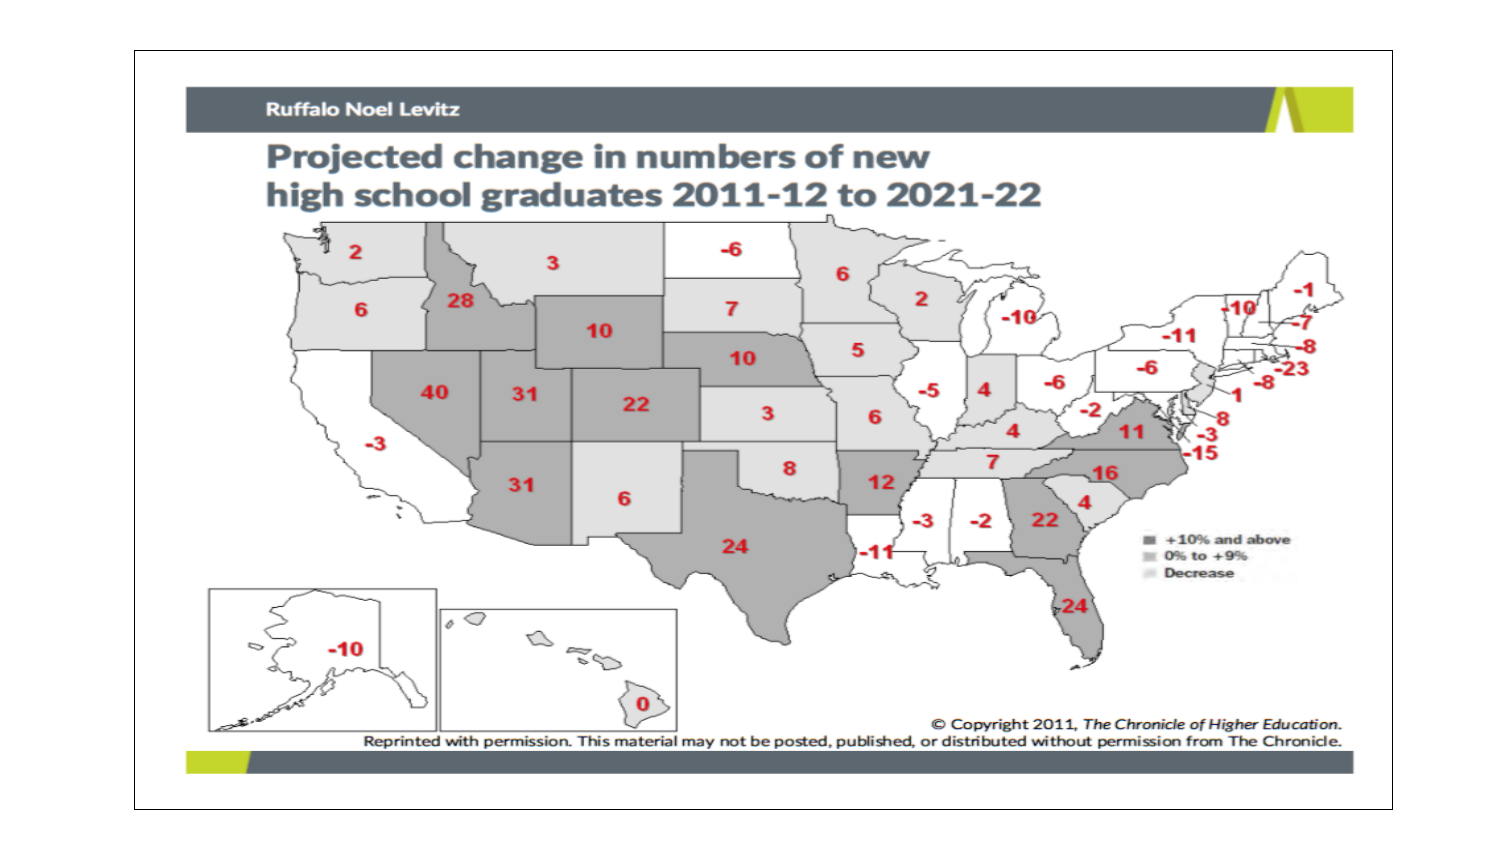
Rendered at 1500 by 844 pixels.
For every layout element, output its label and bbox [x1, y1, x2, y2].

picture [133, 50, 1393, 810]
